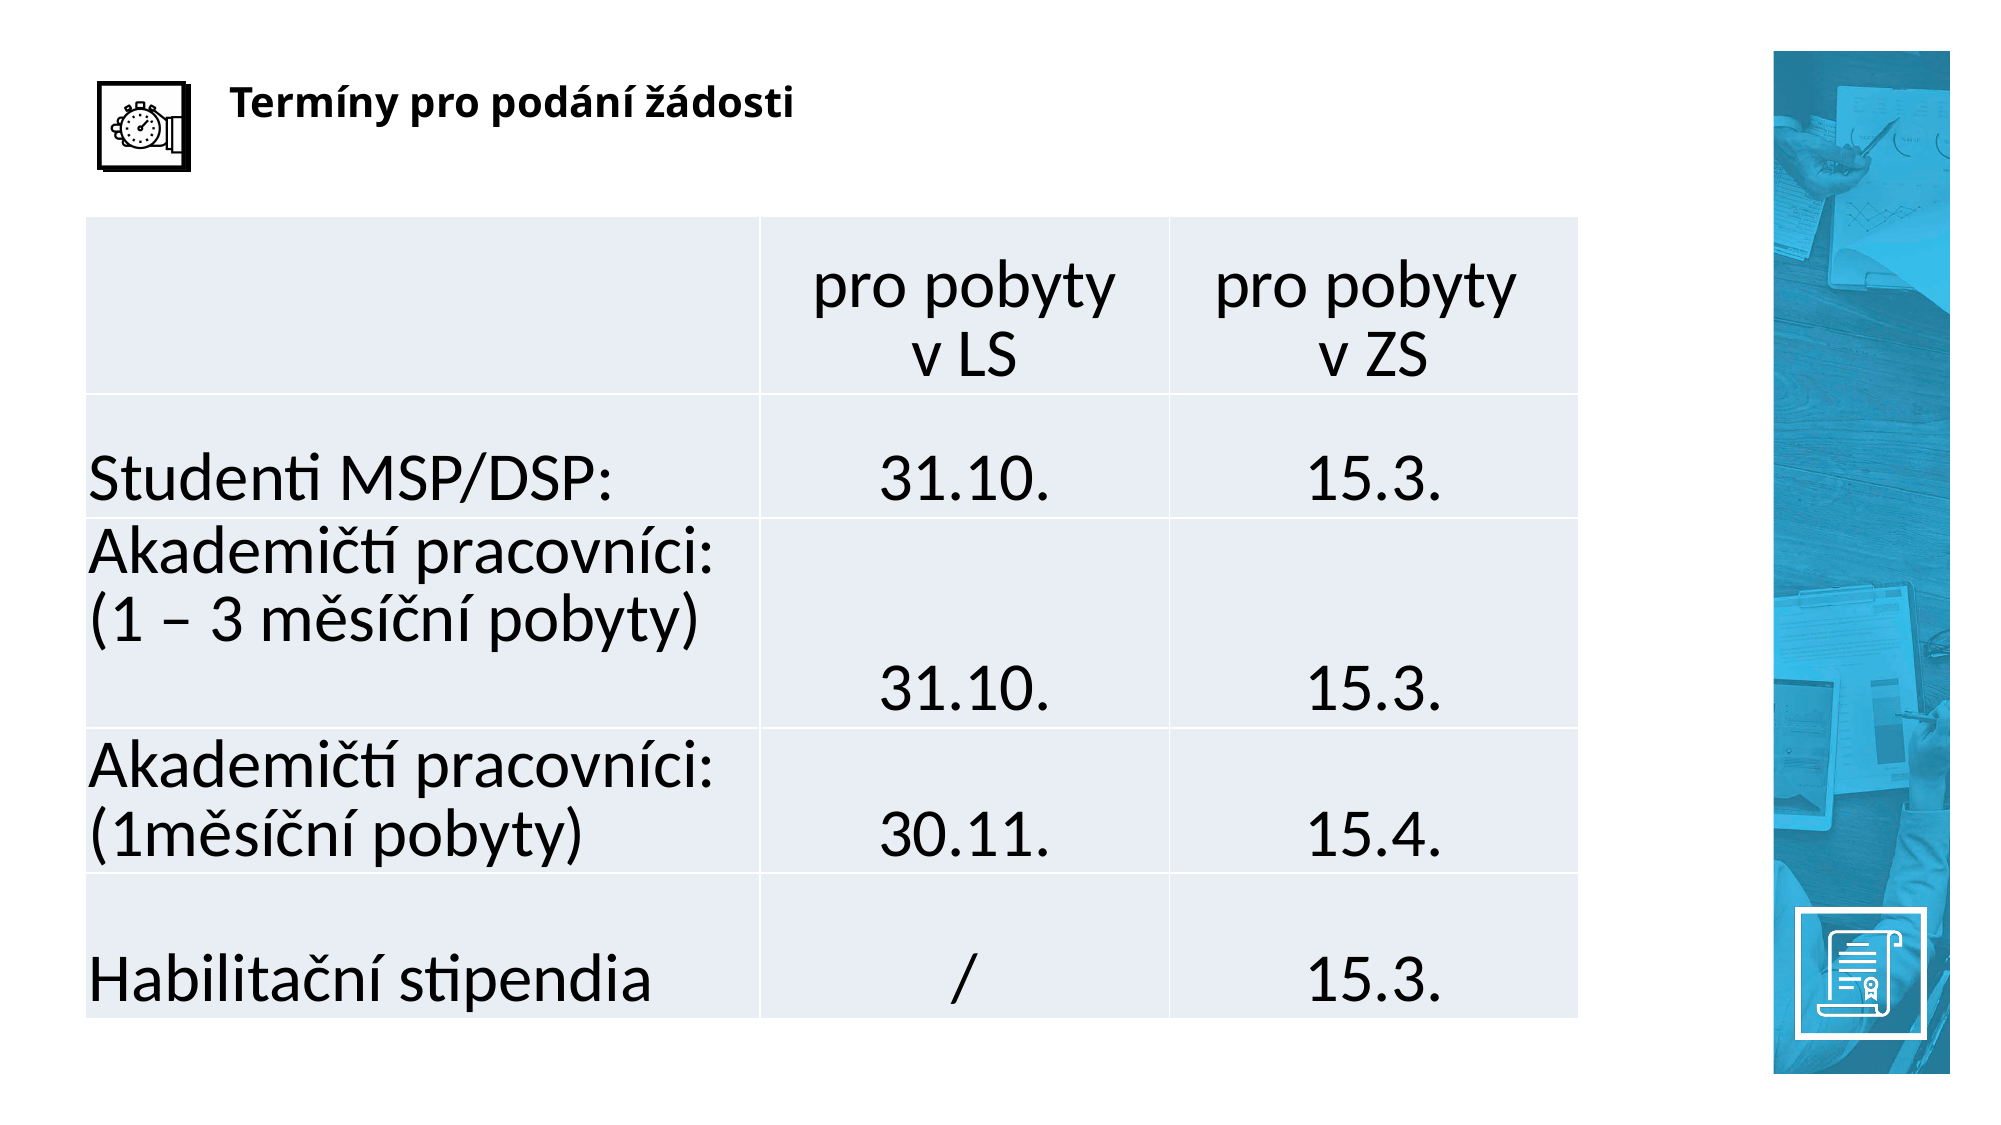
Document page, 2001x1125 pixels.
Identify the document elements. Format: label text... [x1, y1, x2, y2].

table_cell Akademičtí pracovníci: (1 – 3 měsíční pobyty) [86, 519, 759, 727]
table_cell / [761, 874, 1169, 1018]
table_cell Akademičtí pracovníci: (1měsíční pobyty) [86, 729, 759, 872]
table_cell Studenti MSP/DSP: [86, 395, 759, 517]
table_cell 15.3. [1170, 874, 1578, 1018]
table_header pro pobyty v ZS [1170, 217, 1578, 393]
table_cell 15.3. [1170, 519, 1578, 727]
table_cell Habilitační stipendia [86, 874, 759, 1018]
picture [1773, 51, 1950, 1074]
picture [97, 81, 191, 172]
table_cell 31.10. [761, 395, 1169, 517]
table_header [86, 217, 759, 393]
table_cell 15.4. [1170, 729, 1578, 872]
table_cell 31.10. [761, 519, 1169, 727]
table_cell 15.3. [1170, 395, 1578, 517]
table_header pro pobyty v LS [761, 217, 1169, 393]
table_cell 30.11. [761, 729, 1169, 872]
title Termíny pro podání žádosti [229, 81, 1703, 205]
